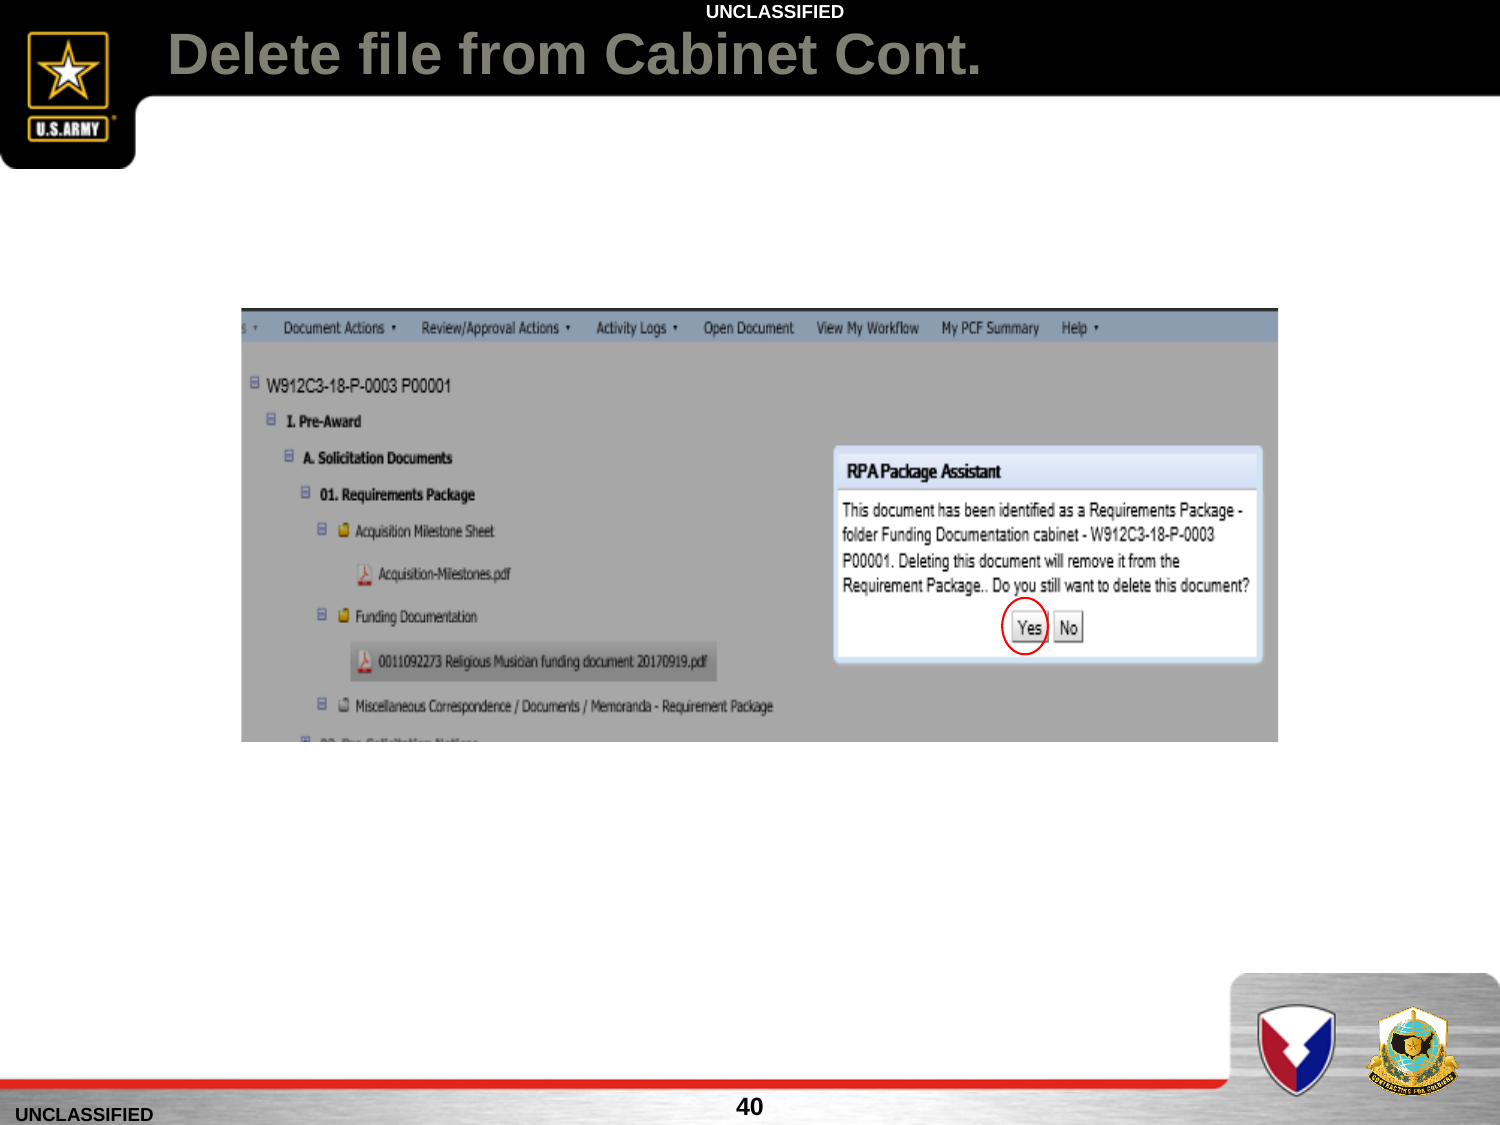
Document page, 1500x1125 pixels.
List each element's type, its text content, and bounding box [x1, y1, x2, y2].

title Delete file from Cabinet Cont. [137, 17, 1443, 96]
picture [0, 973, 1500, 1125]
picture [0, 0, 1500, 169]
picture [241, 308, 1279, 742]
slide_number 40 [567, 1090, 933, 1121]
